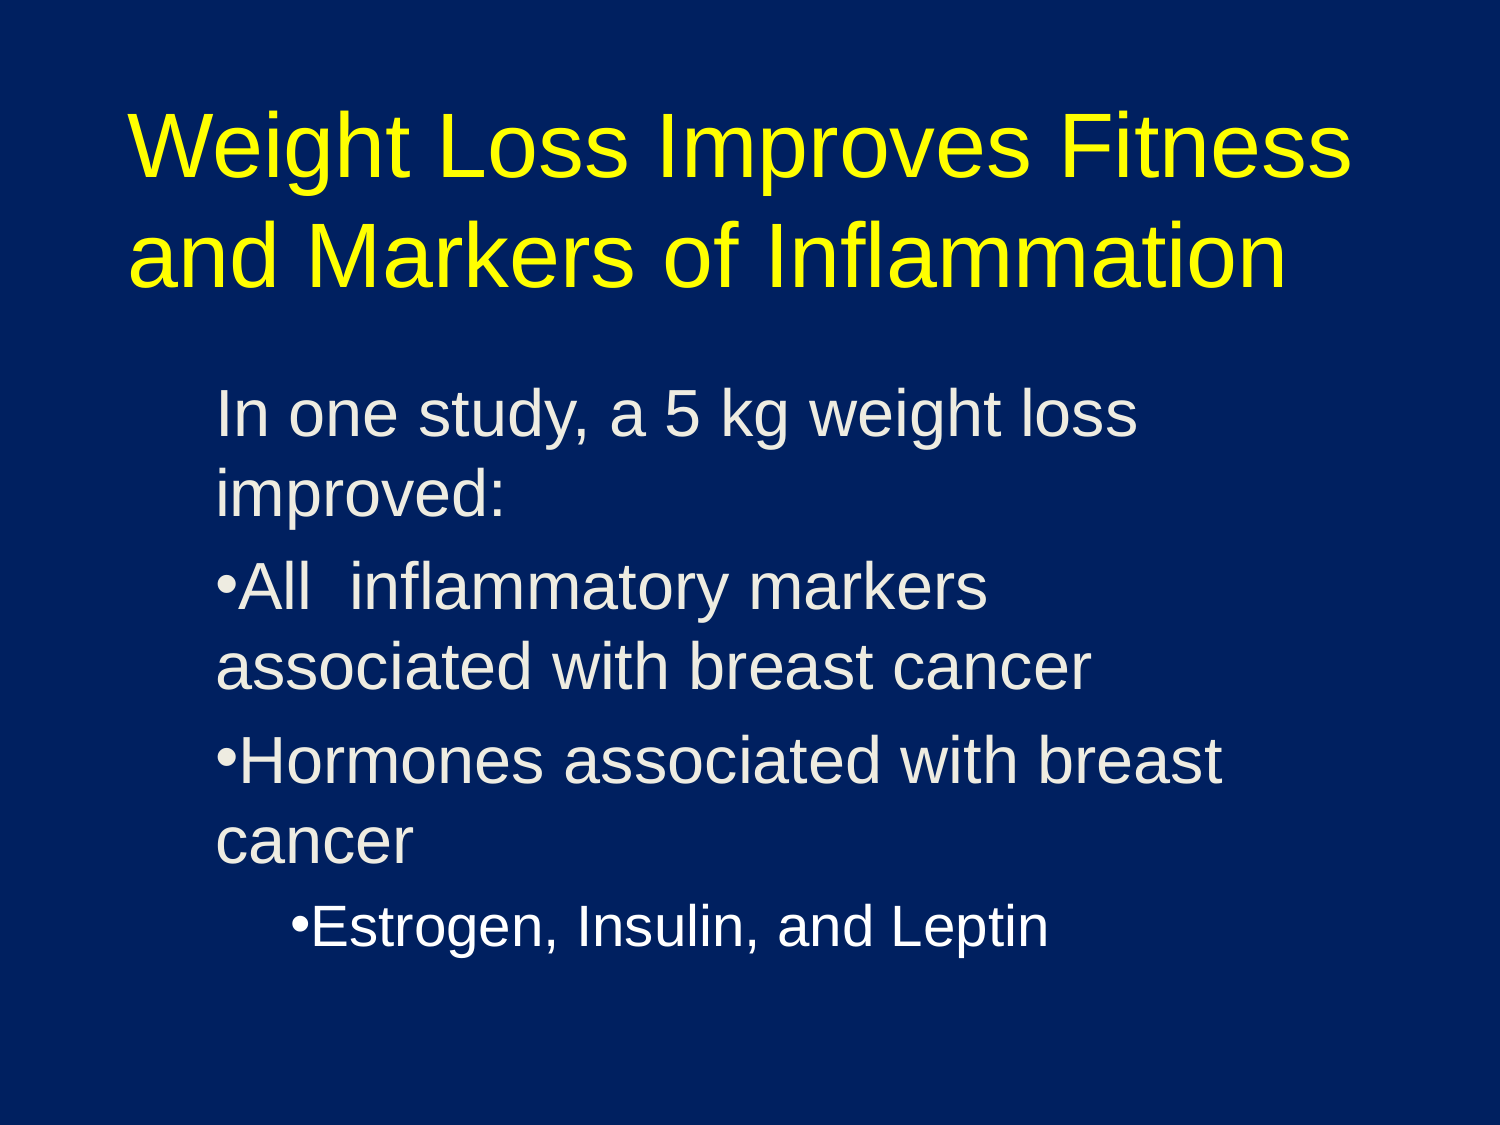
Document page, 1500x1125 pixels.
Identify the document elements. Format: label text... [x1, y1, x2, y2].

subtitle In one study, a 5 kg weight loss improved: All inflammatory markers associated with breast cancer Hormones associated with breast cancer Estrogen, Insulin, and Leptin [200, 362, 1250, 650]
title Weight Loss Improves Fitness and Markers of Inflammation [112, 75, 1388, 317]
